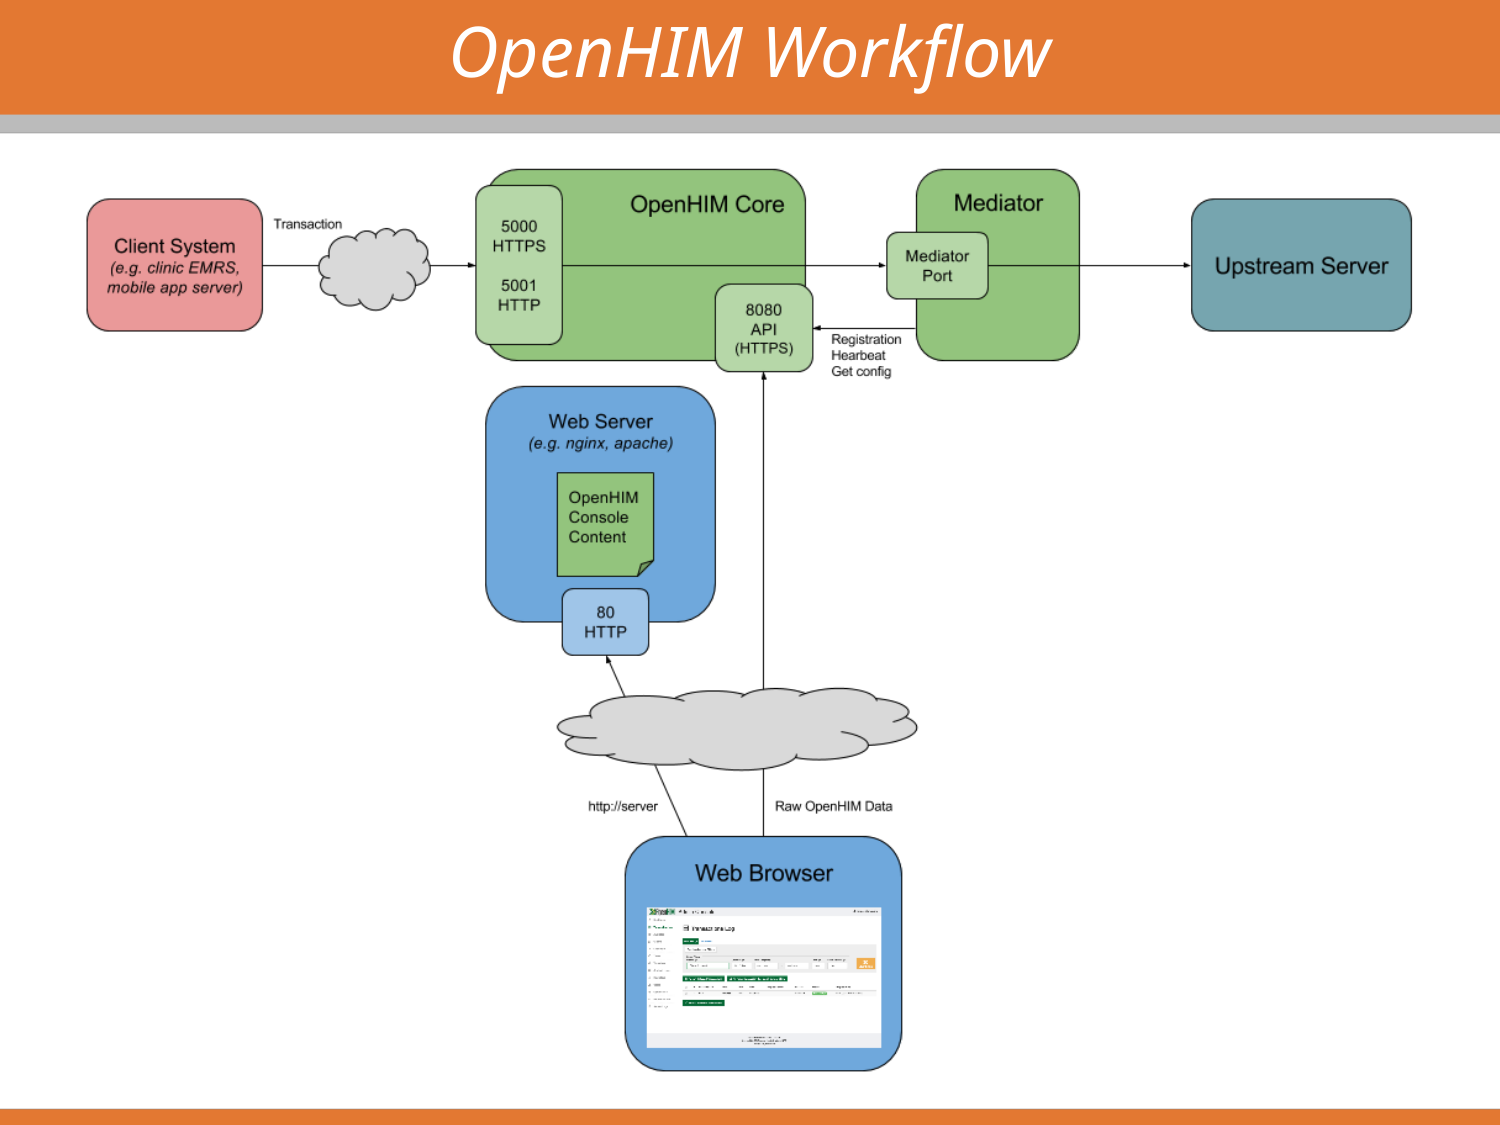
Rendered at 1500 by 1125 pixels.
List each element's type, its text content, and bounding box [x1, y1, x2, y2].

text_box OpenHIM Workflow [0, 0, 1500, 100]
picture [78, 158, 1422, 1090]
